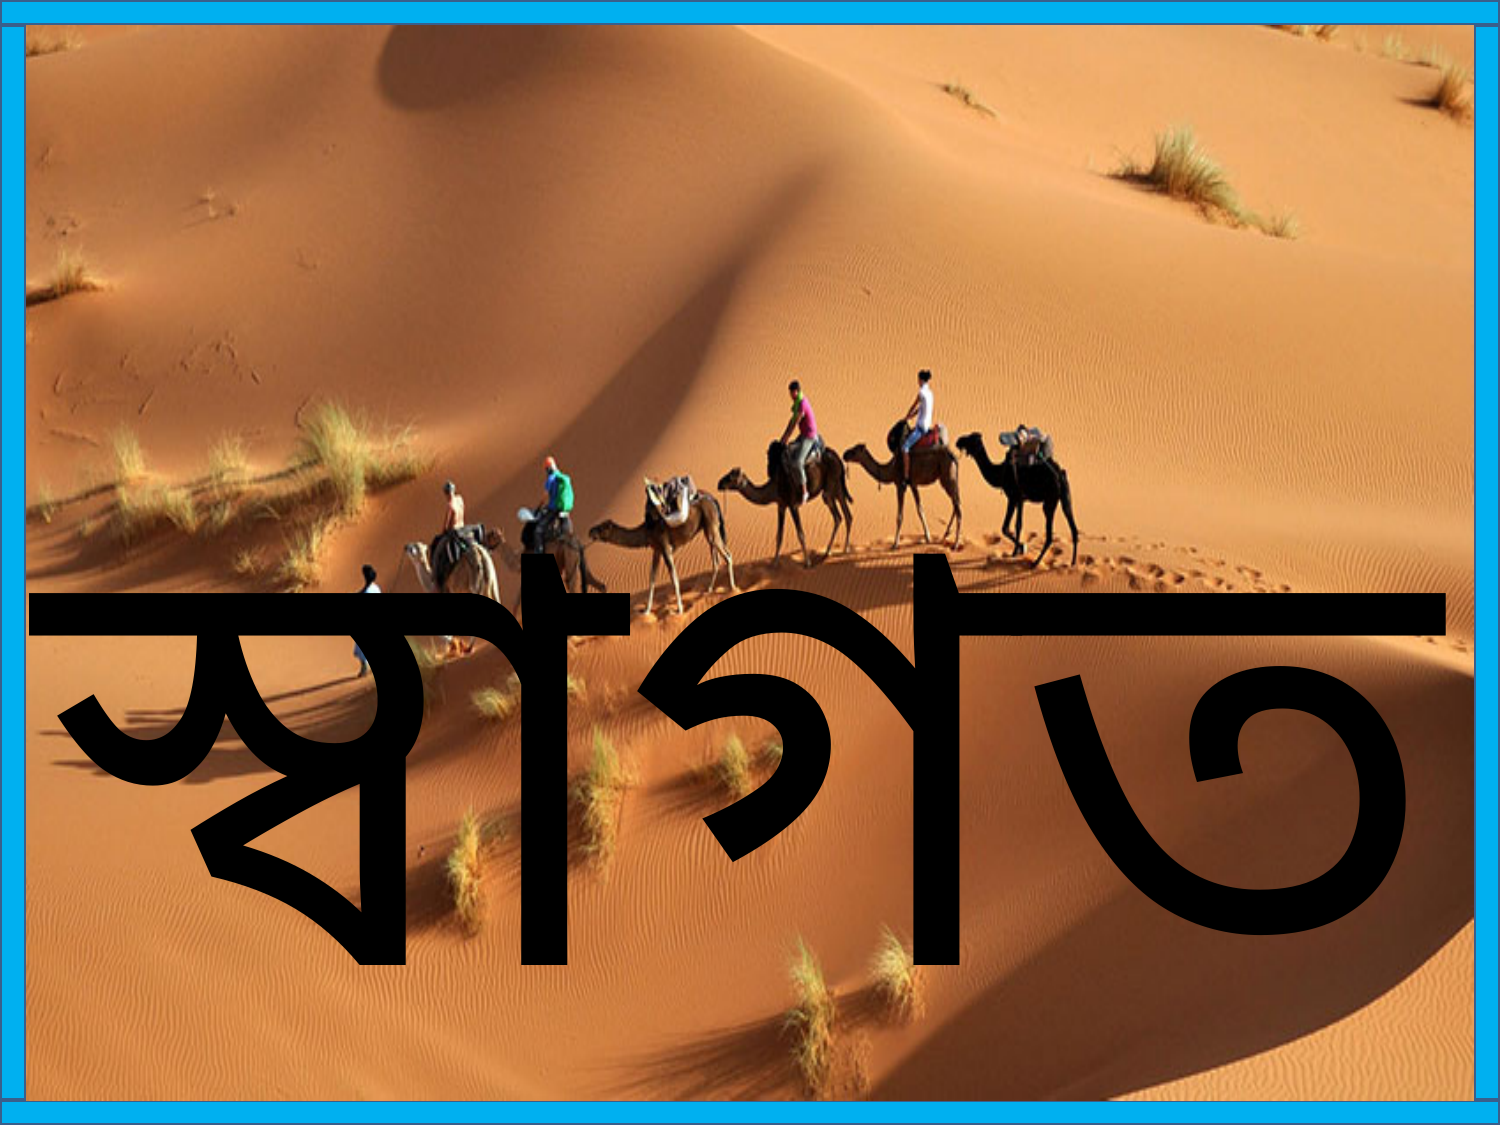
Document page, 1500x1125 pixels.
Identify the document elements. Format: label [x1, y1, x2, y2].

text_box [0, 0, 1500, 1125]
picture [25, 25, 1475, 1101]
